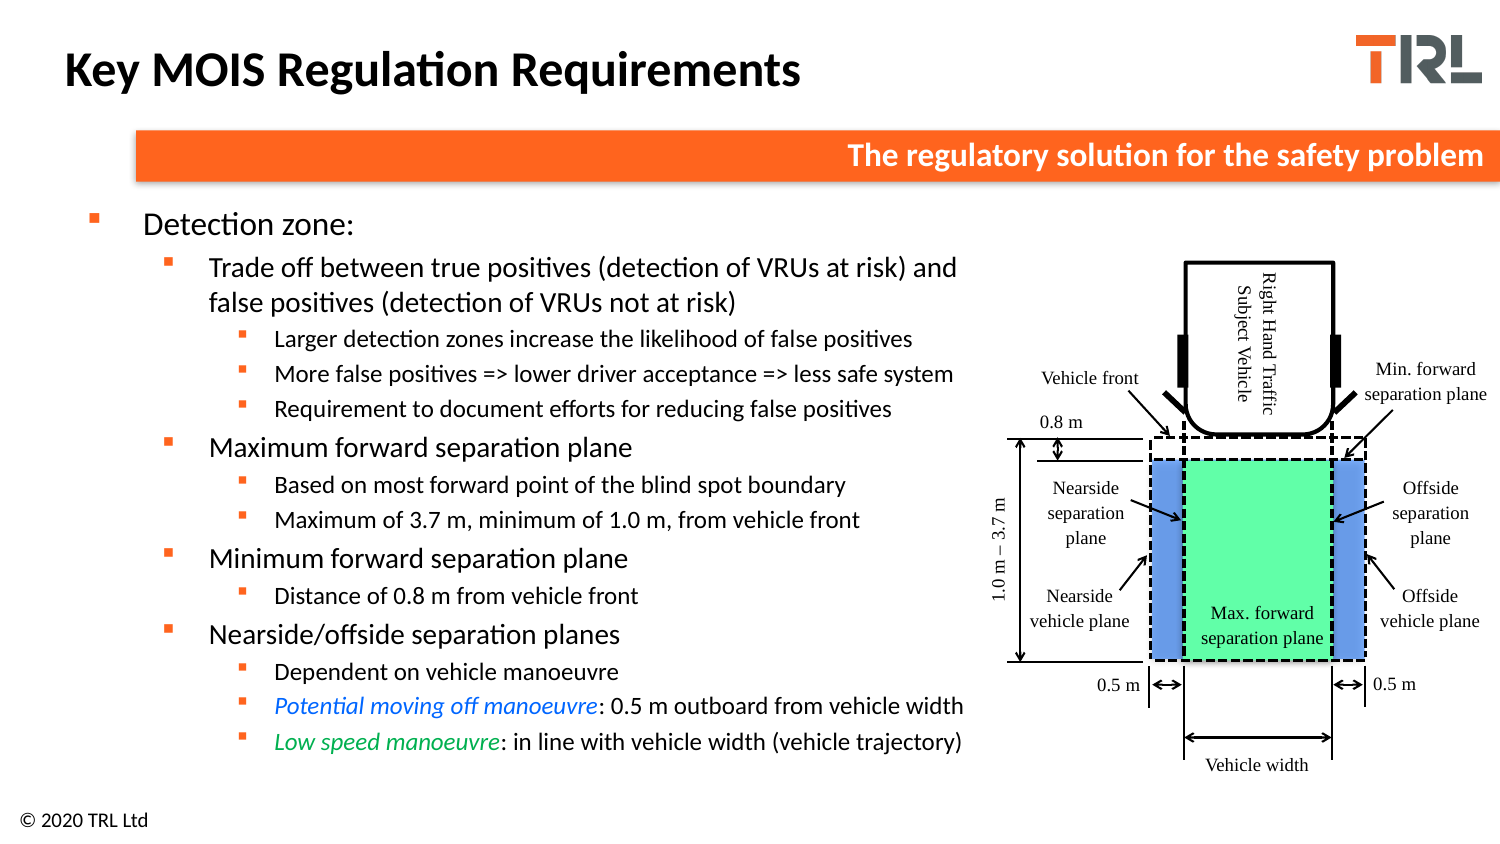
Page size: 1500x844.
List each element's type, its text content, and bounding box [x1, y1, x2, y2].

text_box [1366, 553, 1395, 590]
picture [1356, 35, 1482, 84]
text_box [1119, 554, 1148, 591]
title Key MOIS Regulation Requirements [50, 15, 1174, 117]
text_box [1333, 501, 1384, 522]
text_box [980, 262, 1492, 778]
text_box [1130, 499, 1182, 521]
text_box The regulatory solution for the safety problem [162, 125, 1500, 180]
text_box [135, 130, 1500, 182]
list Detection zone: Trade off between true positives (detection of VRUs at risk) and false positives (detection of VRUs not at risk) Larger detection zones increase the likelihood of false positives More false positives => lower driver acceptance => less safe system Requirement to document efforts for reducing false positives Maximum forward separation plane Based on most forward point of the blind spot boundary Maximum of 3.7 m, minimum of 1.0 m, from vehicle front Minimum forward separation plane Distance of 0.8 m from vehicle front Nearside/offside separation planes Dependent on vehicle manoeuvre Potential moving off manoeuvre: 0.5 m outboard from vehicle width Low speed manoeuvre: in line with vehicle width (vehicle trajectory) [71, 194, 1021, 784]
